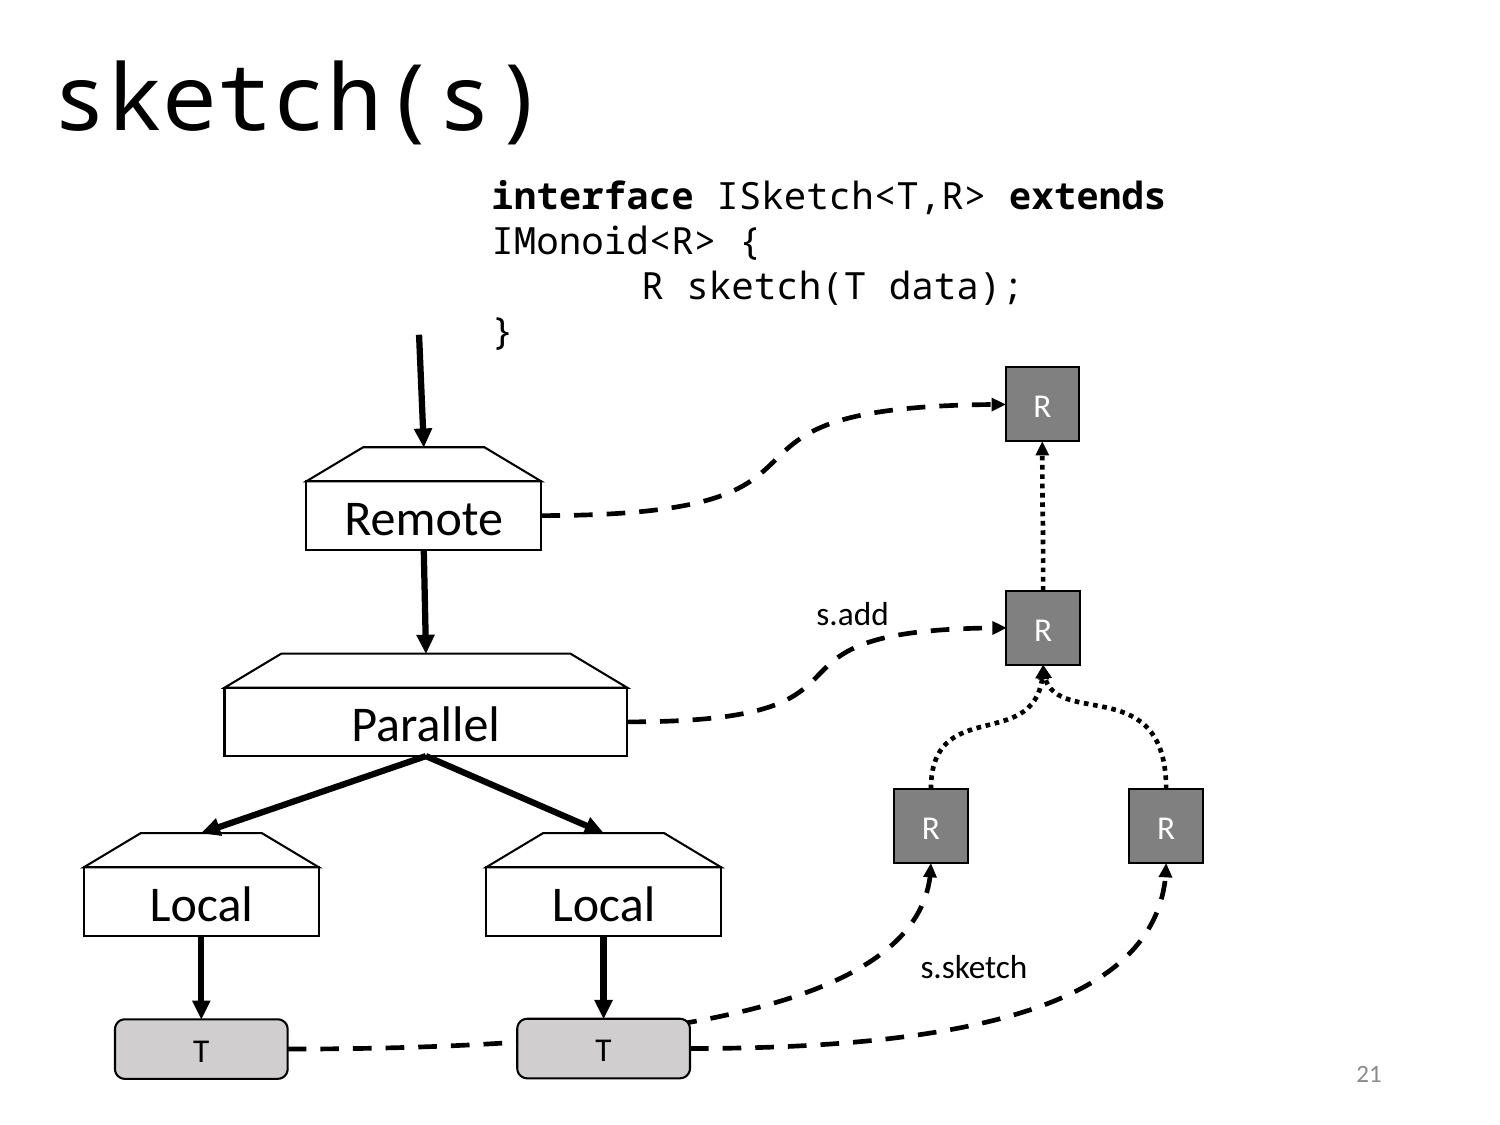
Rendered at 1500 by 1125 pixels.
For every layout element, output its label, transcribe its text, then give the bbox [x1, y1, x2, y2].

text_box T [113, 1018, 289, 1080]
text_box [931, 863, 1167, 1049]
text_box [425, 757, 604, 834]
text_box s.add [801, 584, 1067, 640]
title sketch(s) [37, 18, 1402, 183]
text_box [201, 756, 425, 834]
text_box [541, 404, 1006, 516]
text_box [306, 447, 542, 550]
text_box interface ISketch<T,R> extends IMonoid<R> { R sketch(T data); } [476, 164, 1402, 360]
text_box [924, 670, 1042, 784]
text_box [485, 833, 722, 863]
text_box R [1007, 590, 1081, 666]
text_box R [1128, 788, 1204, 864]
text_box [627, 627, 1007, 722]
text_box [224, 653, 628, 757]
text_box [83, 833, 319, 936]
text_box R [1005, 366, 1080, 442]
text_box R [893, 788, 969, 863]
slide_number 21 [1059, 1042, 1397, 1103]
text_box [287, 863, 931, 1049]
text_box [1042, 665, 1167, 789]
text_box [419, 334, 424, 448]
text_box T [516, 1049, 692, 1080]
